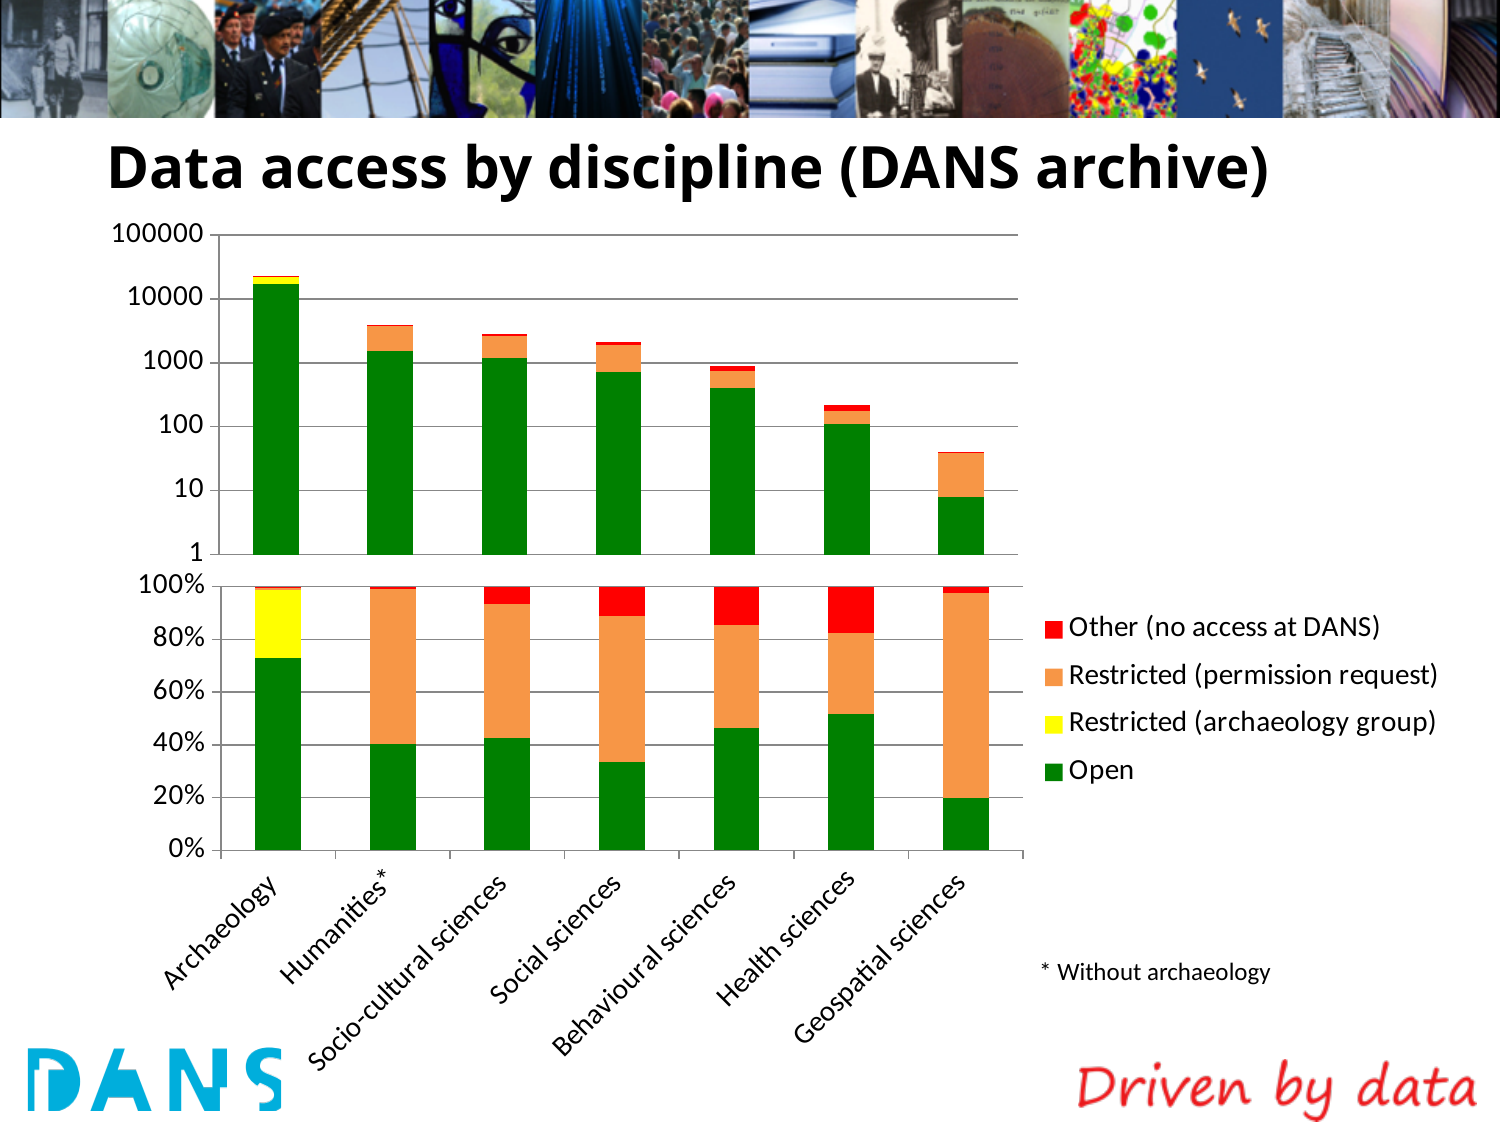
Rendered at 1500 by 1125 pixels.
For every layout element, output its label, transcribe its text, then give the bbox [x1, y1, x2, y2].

picture [0, 0, 1500, 118]
chart [91, 212, 1477, 1109]
picture [1078, 1109, 1477, 1122]
title Data access by discipline (DANS archive) [91, 117, 1477, 213]
